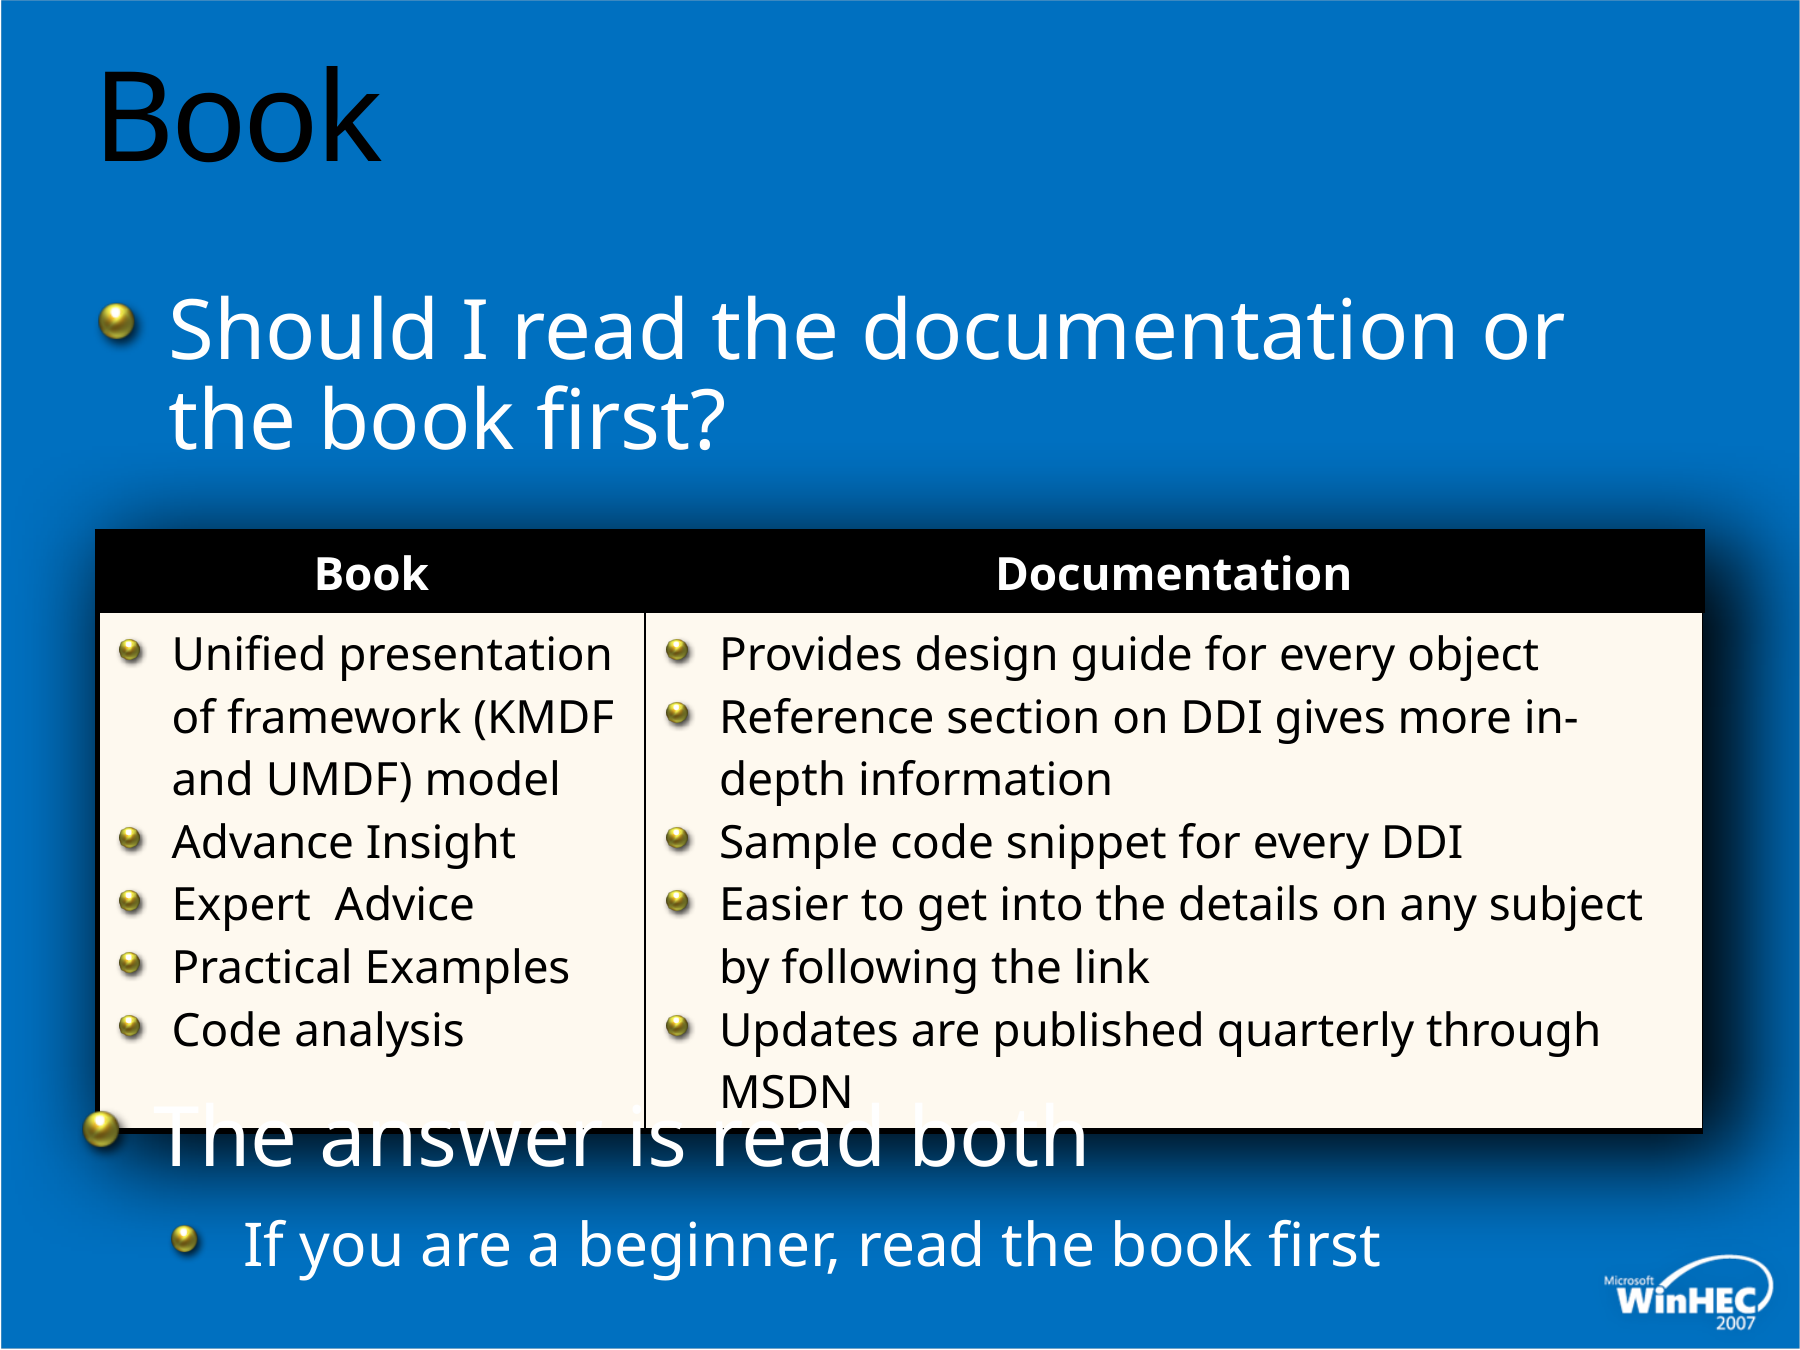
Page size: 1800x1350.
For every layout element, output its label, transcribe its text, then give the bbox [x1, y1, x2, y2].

table_cell Provides design guide for every object Reference section on DDI gives more in-depth information Sample code snippet for every DDI Easier to get into the details on any subject by following the link Updates are published quarterly through MSDN [646, 613, 1702, 1095]
table_header Book [100, 535, 645, 613]
text_box The answer is read both If you are a beginner, read the book first [77, 1095, 1728, 1280]
list Should I read the documentation or the book first? [75, 278, 1725, 485]
table_header Documentation [645, 535, 1700, 613]
table_cell Unified presentation of framework (KMDF and UMDF) model Advance Insight Expert Advice Practical Examples Code analysis [100, 613, 644, 1095]
picture [0, 0, 1800, 1350]
title Book [75, 45, 1725, 182]
